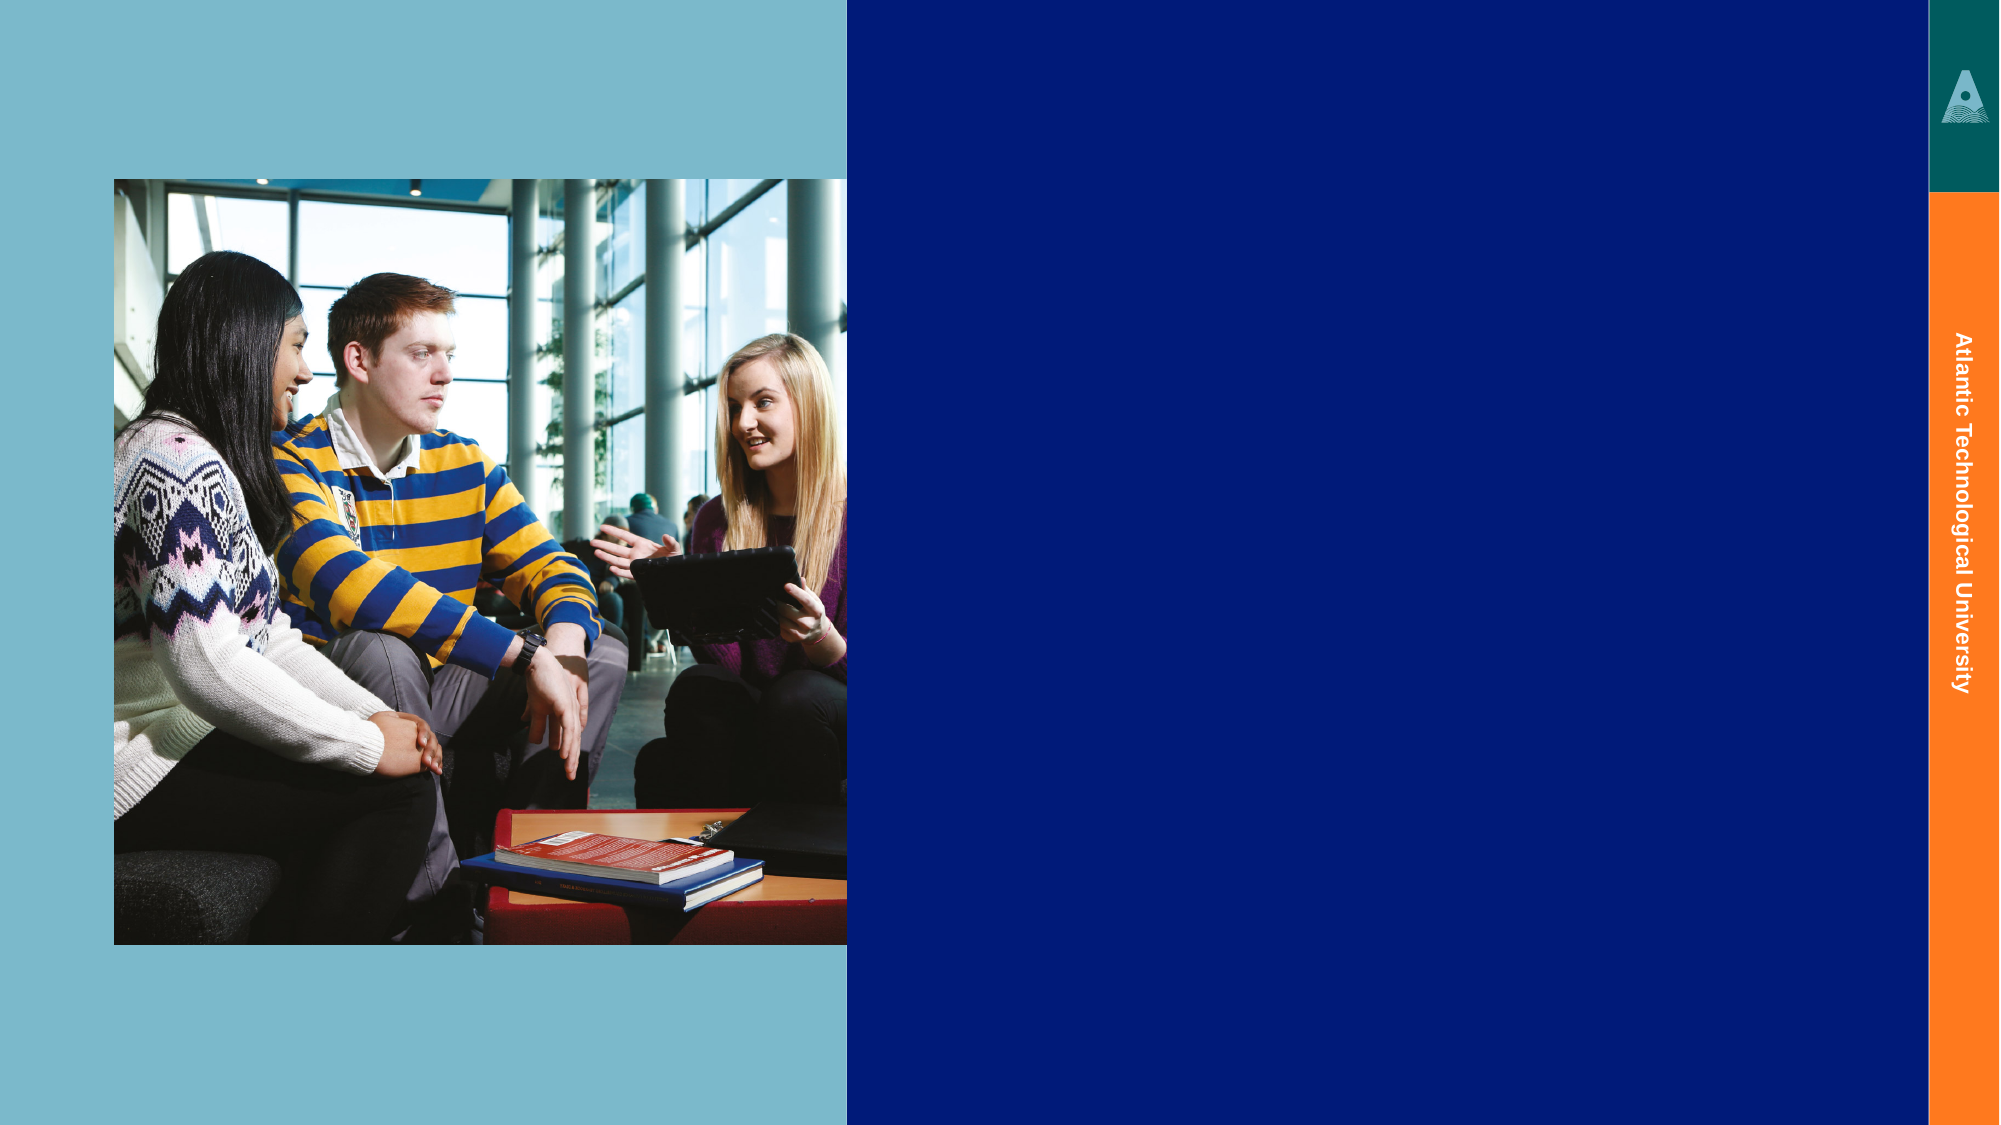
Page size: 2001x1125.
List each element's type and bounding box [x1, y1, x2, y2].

picture [114, 179, 847, 945]
picture [1941, 70, 1990, 123]
